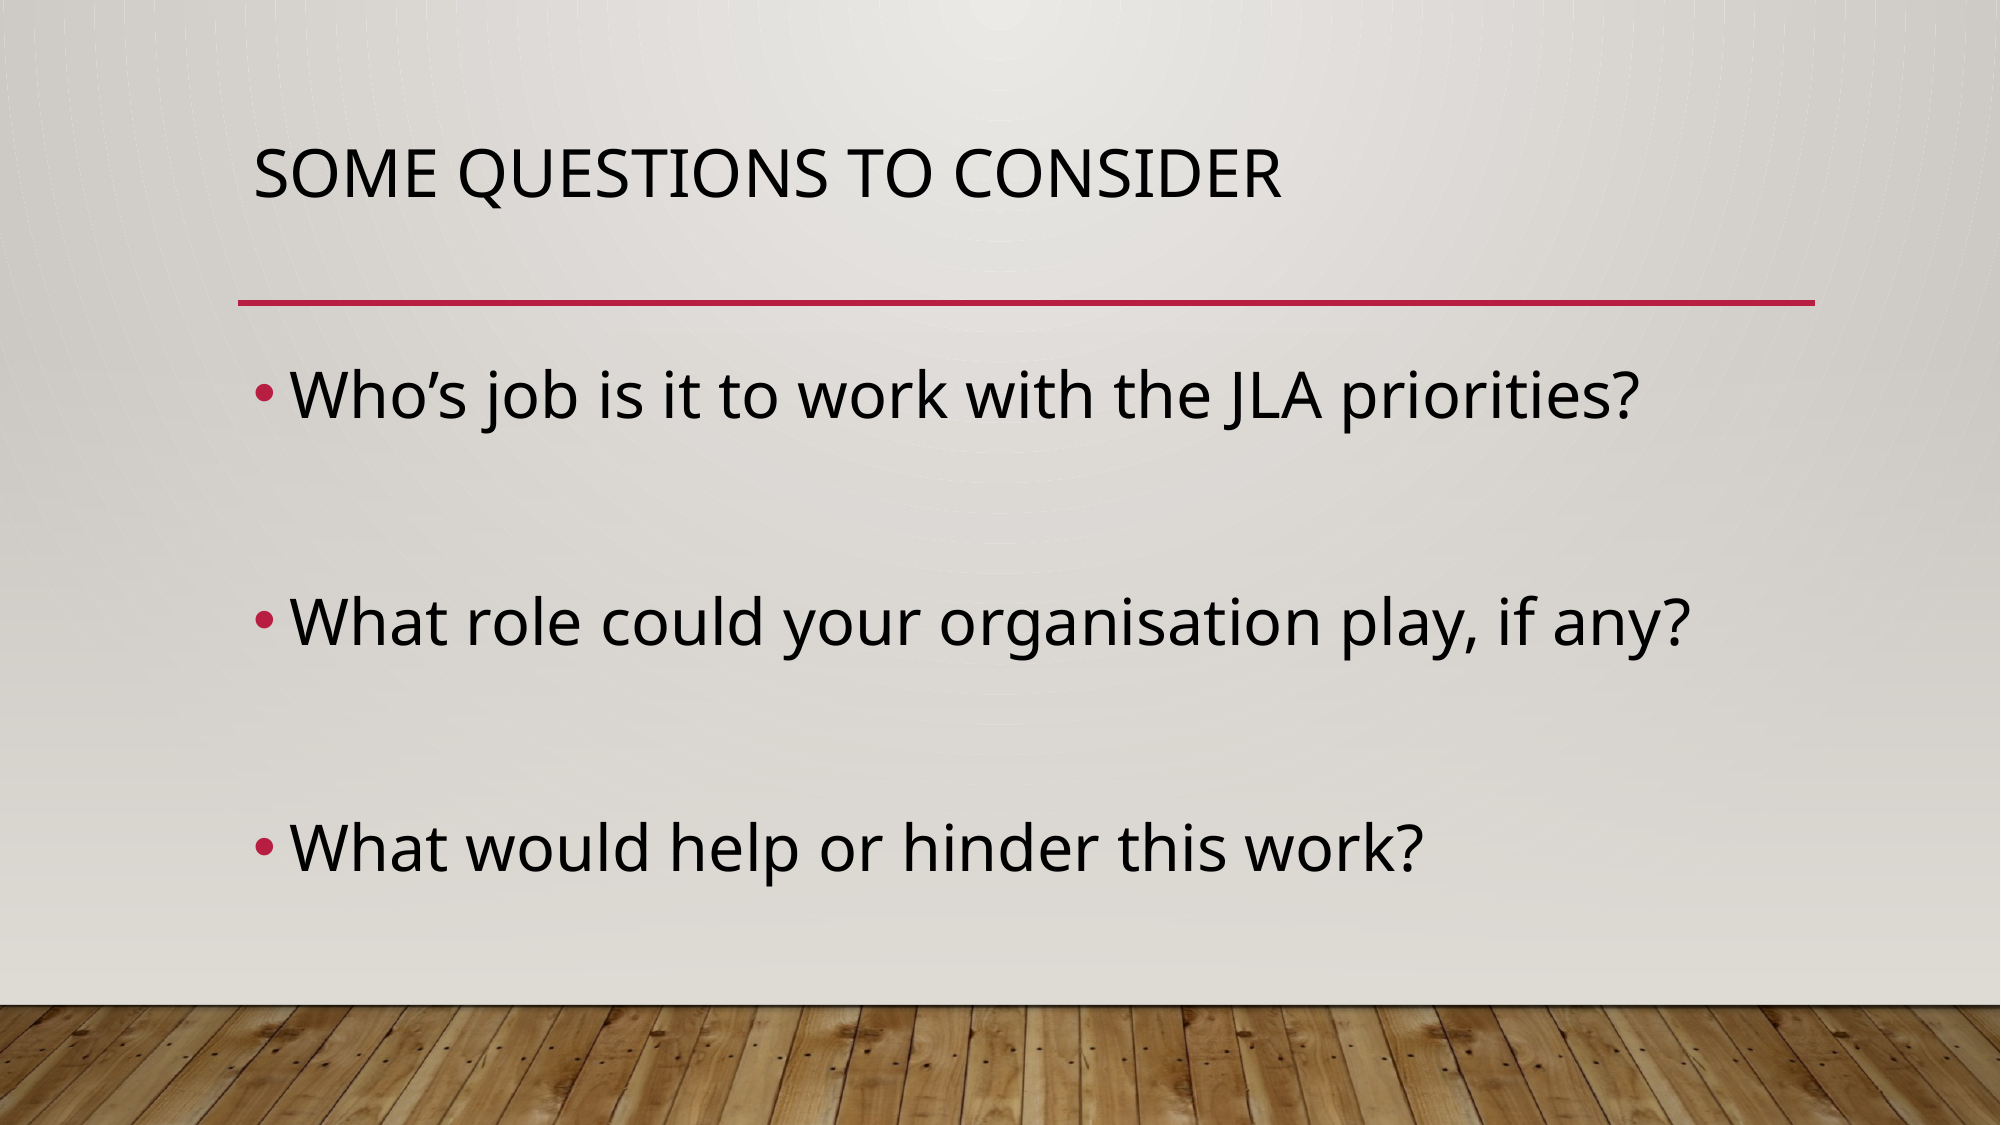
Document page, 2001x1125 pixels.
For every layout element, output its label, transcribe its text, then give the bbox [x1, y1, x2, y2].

list Who’s job is it to work with the JLA priorities? What role could your organisation play, if any? What would help or hinder this work? [238, 330, 1814, 897]
picture [0, 1005, 2000, 1125]
title Some questions to consider [238, 131, 1814, 305]
